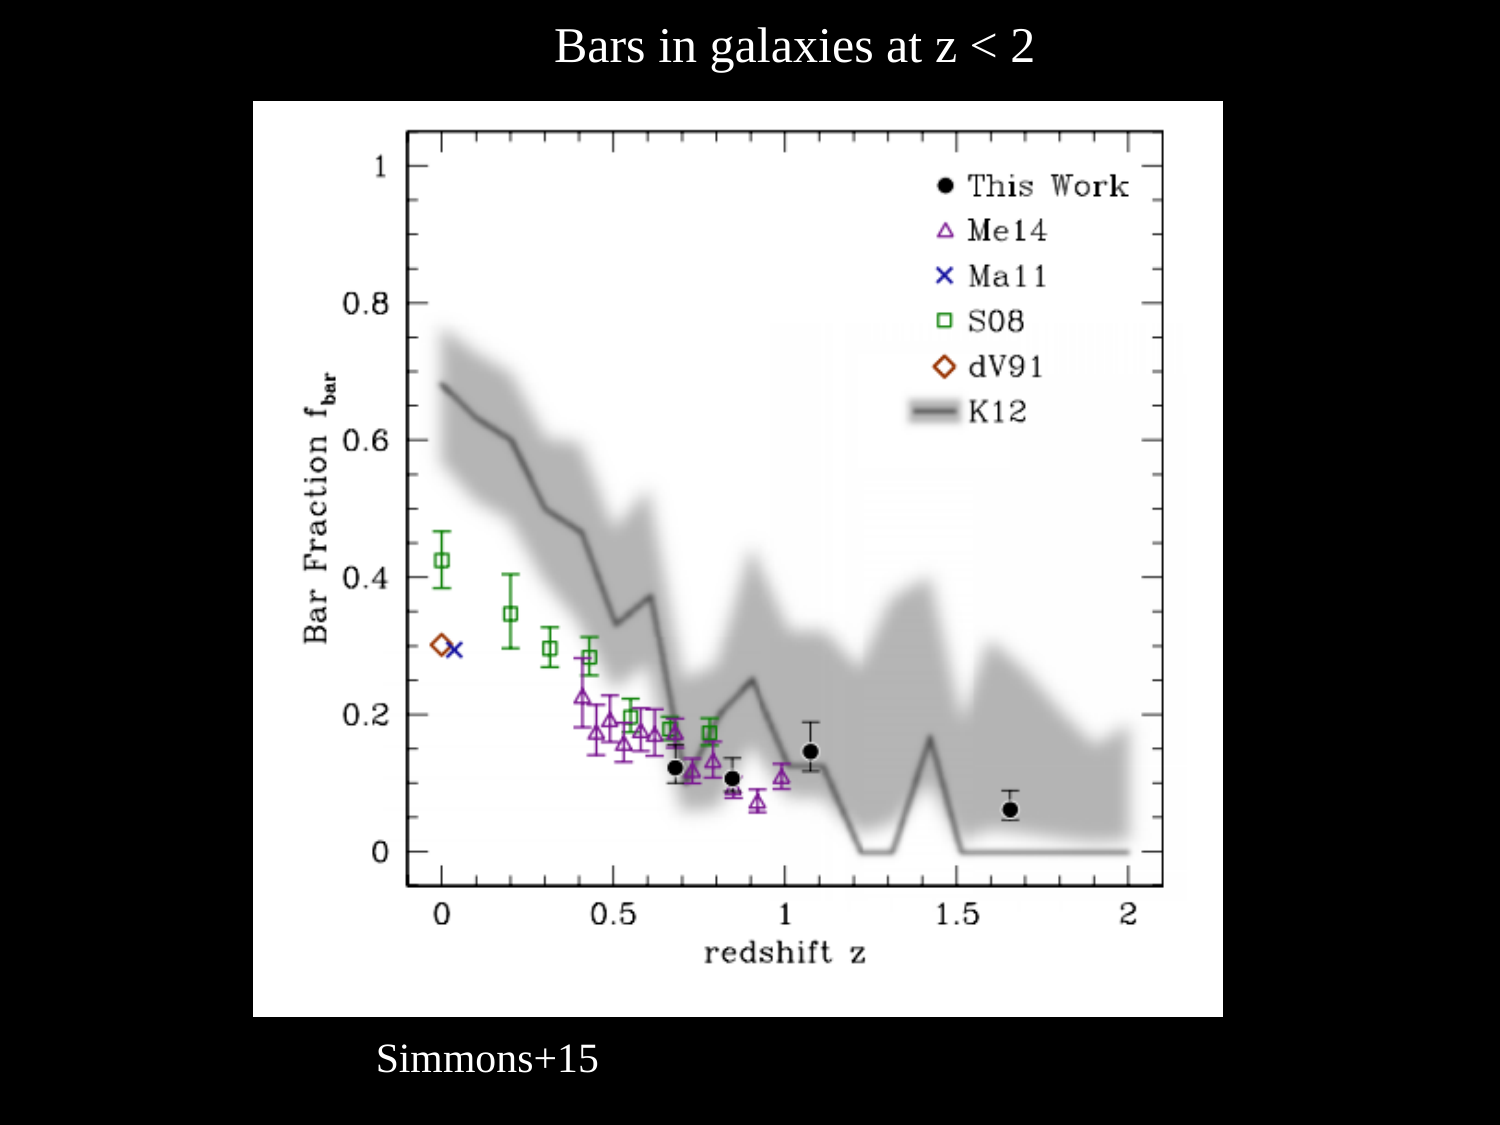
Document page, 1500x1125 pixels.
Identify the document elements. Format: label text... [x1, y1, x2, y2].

text_box Simmons+15 [361, 1026, 615, 1088]
text_box Bars in galaxies at z < 2 [539, 5, 1051, 80]
picture [253, 101, 1223, 1018]
